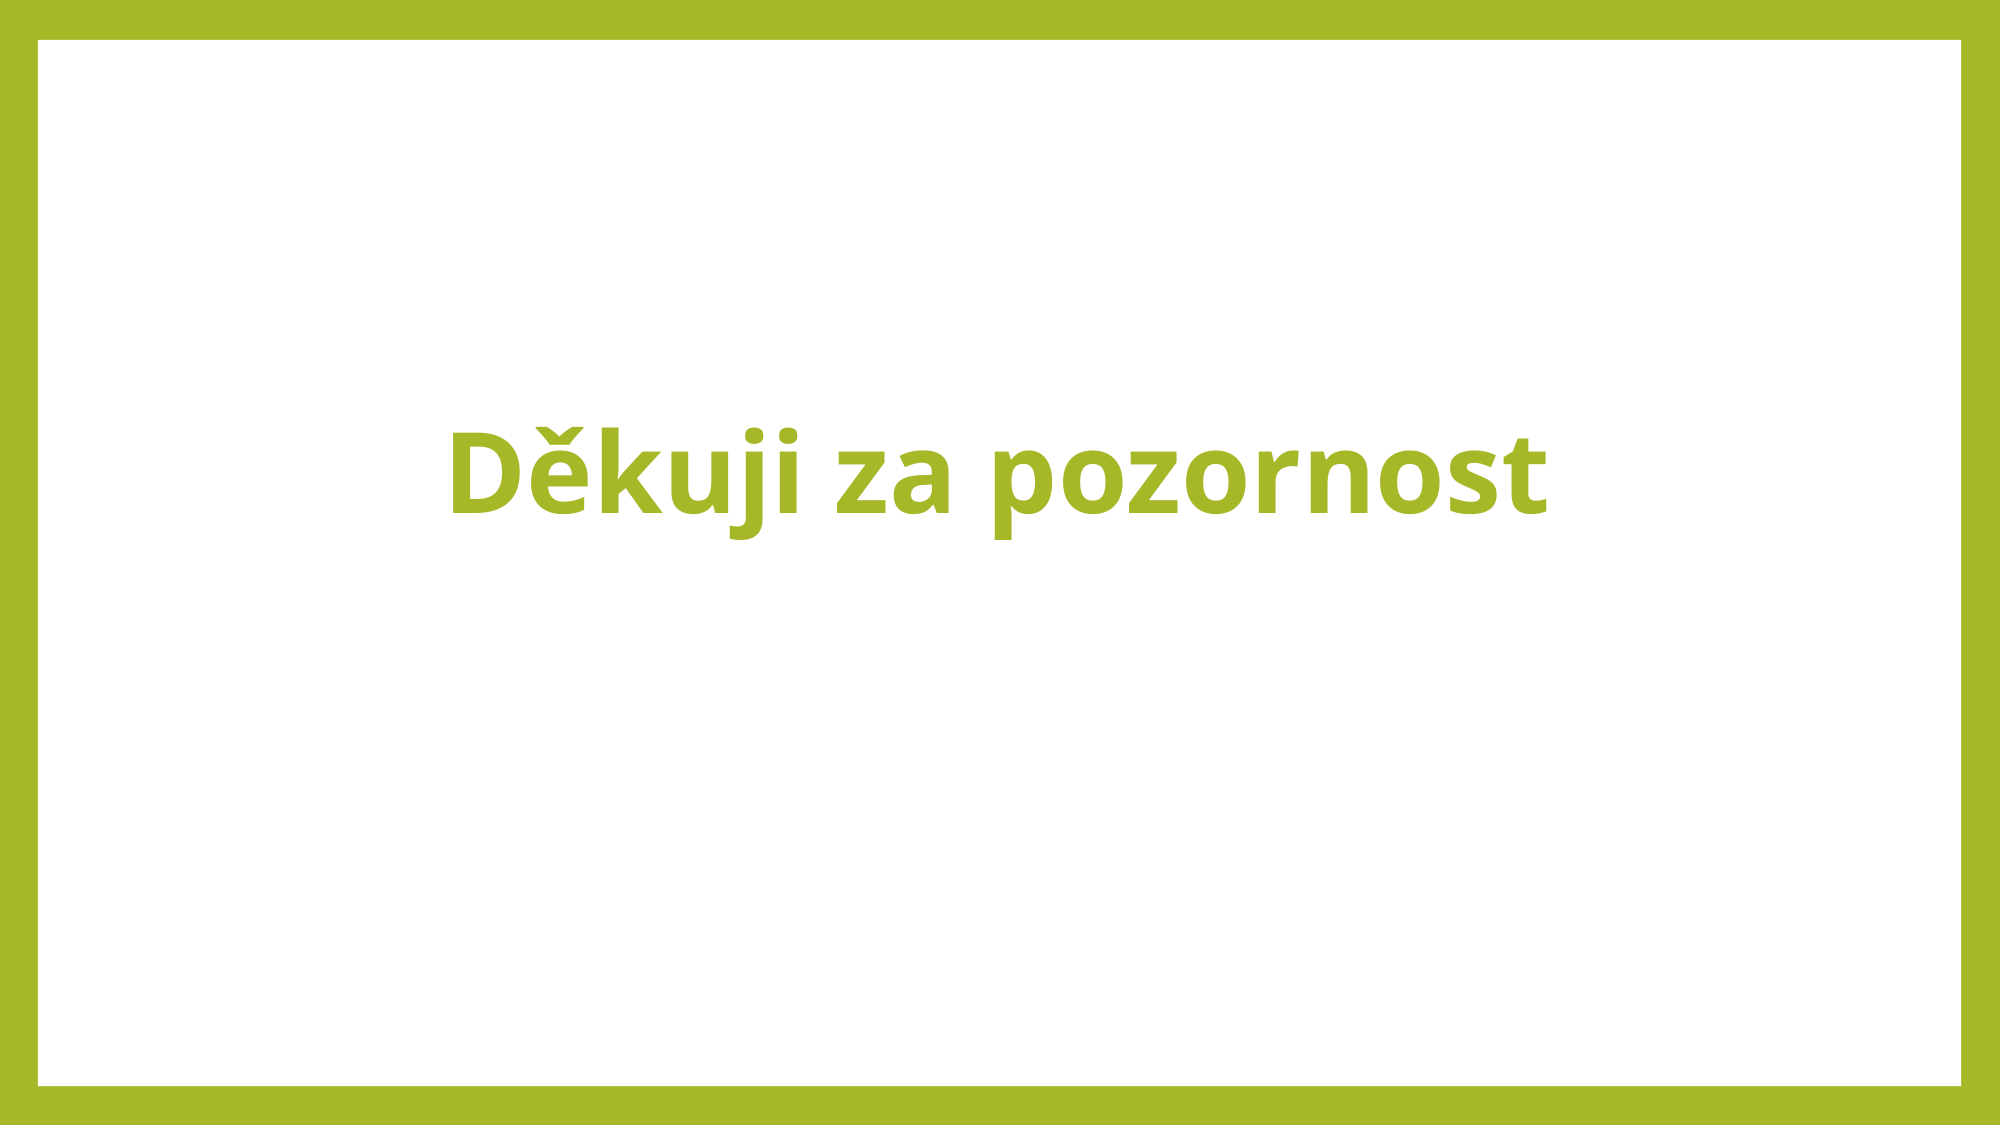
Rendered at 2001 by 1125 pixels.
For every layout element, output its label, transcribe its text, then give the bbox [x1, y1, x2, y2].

title Děkuji za pozornost [187, 99, 1808, 855]
